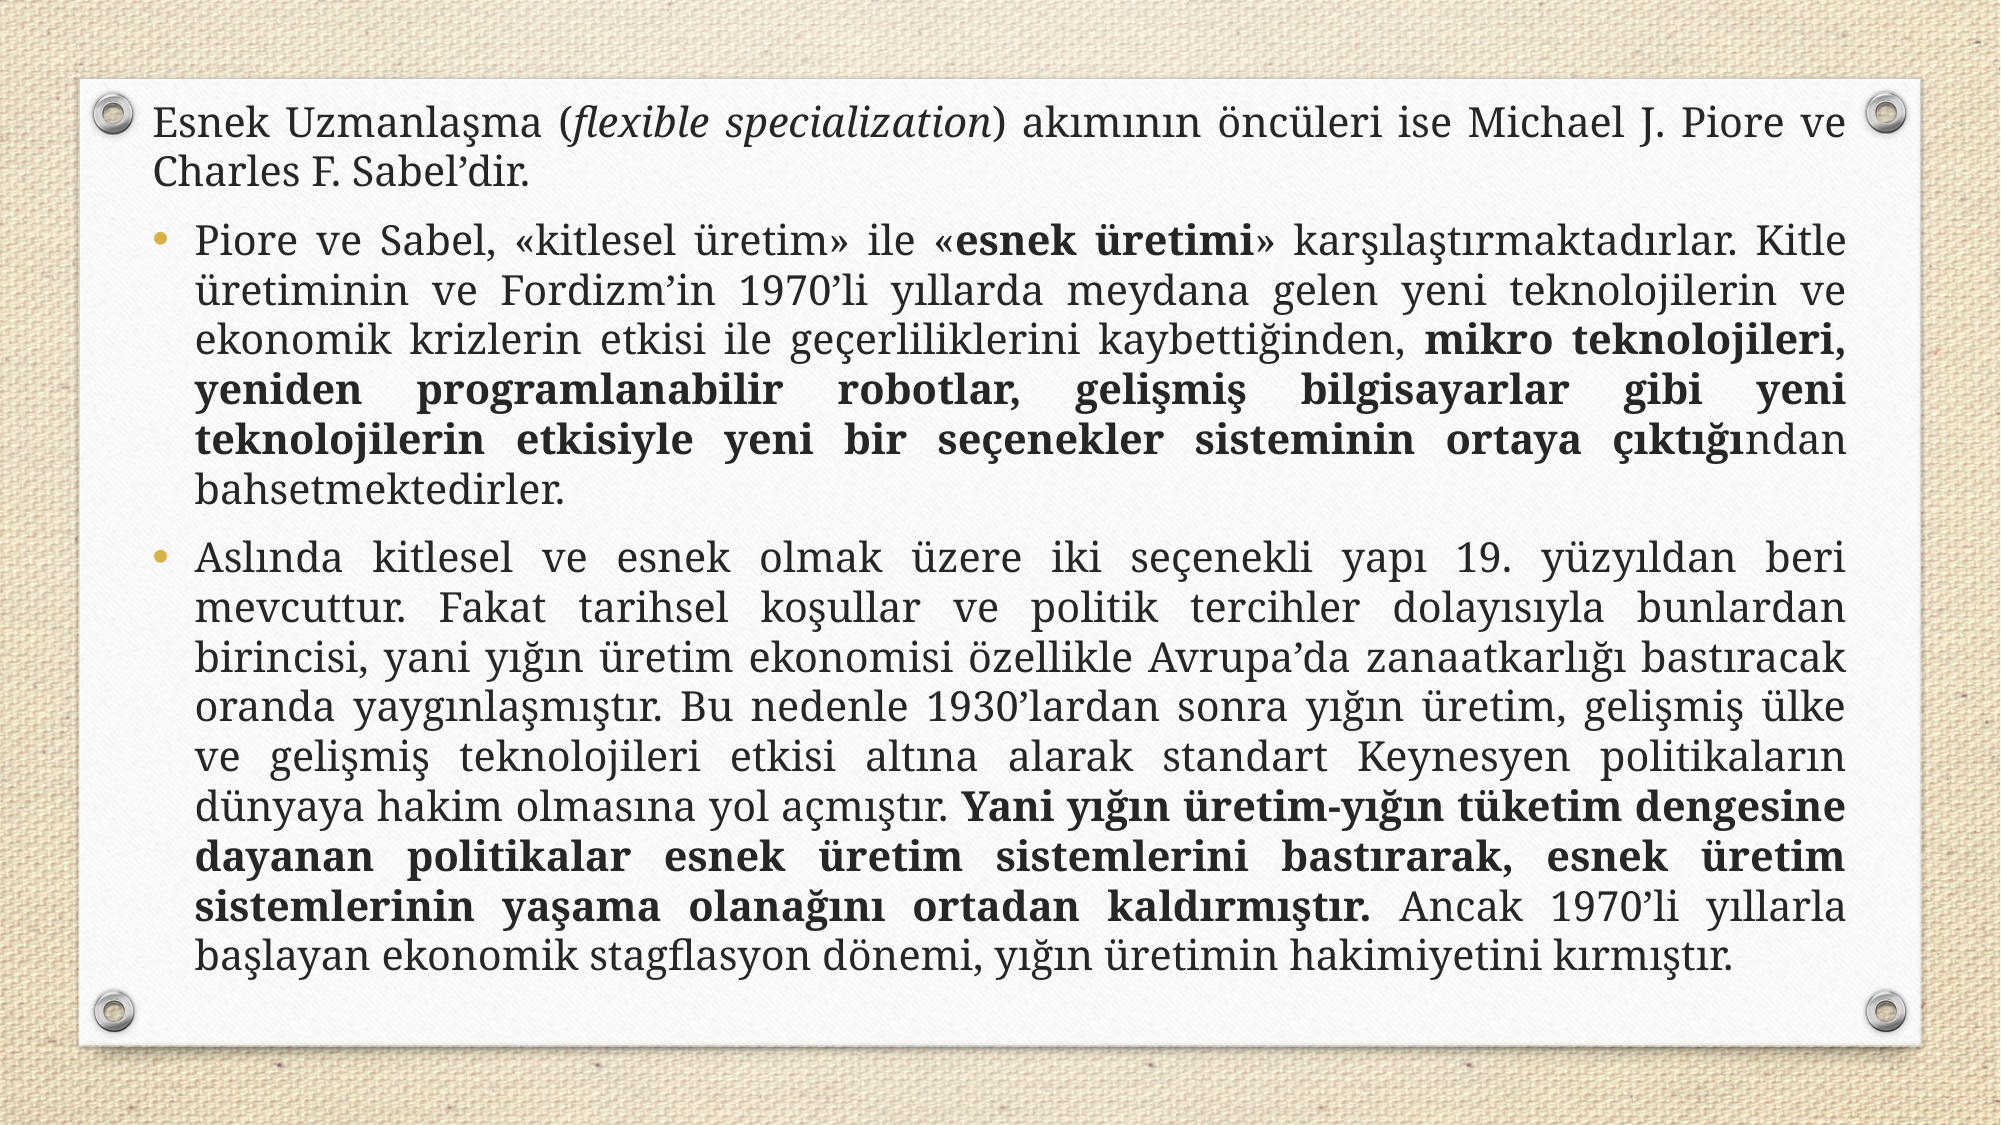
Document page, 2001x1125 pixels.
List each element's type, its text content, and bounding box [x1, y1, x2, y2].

list Esnek Uzmanlaşma (flexible specialization) akımının öncüleri ise Michael J. Piore ve Charles F. Sabel’dir. Piore ve Sabel, «kitlesel üretim» ile «esnek üretimi» karşılaştırmaktadırlar. Kitle üretiminin ve Fordizm’in 1970’li yıllarda meydana gelen yeni teknolojilerin ve ekonomik krizlerin etkisi ile geçerliliklerini kaybettiğinden, mikro teknolojileri, yeniden programlanabilir robotlar, gelişmiş bilgisayarlar gibi yeni teknolojilerin etkisiyle yeni bir seçenekler sisteminin ortaya çıktığından bahsetmektedirler. Aslında kitlesel ve esnek olmak üzere iki seçenekli yapı 19. yüzyıldan beri mevcuttur. Fakat tarihsel koşullar ve politik tercihler dolayısıyla bunlardan birincisi, yani yığın üretim ekonomisi özellikle Avrupa’da zanaatkarlığı bastıracak oranda yaygınlaşmıştır. Bu nedenle 1930’lardan sonra yığın üretim, gelişmiş ülke ve gelişmiş teknolojileri etkisi altına alarak standart Keynesyen politikaların dünyaya hakim olmasına yol açmıştır. Yani yığın üretim-yığın tüketim dengesine dayanan politikalar esnek üretim sistemlerini bastırarak, esnek üretim sistemlerinin yaşama olanağını ortadan kaldırmıştır. Ancak 1970’li yıllarla başlayan ekonomik stagflasyon dönemi, yığın üretimin hakimiyetini kırmıştır. [137, 88, 1863, 1014]
picture [0, 0, 2001, 1125]
